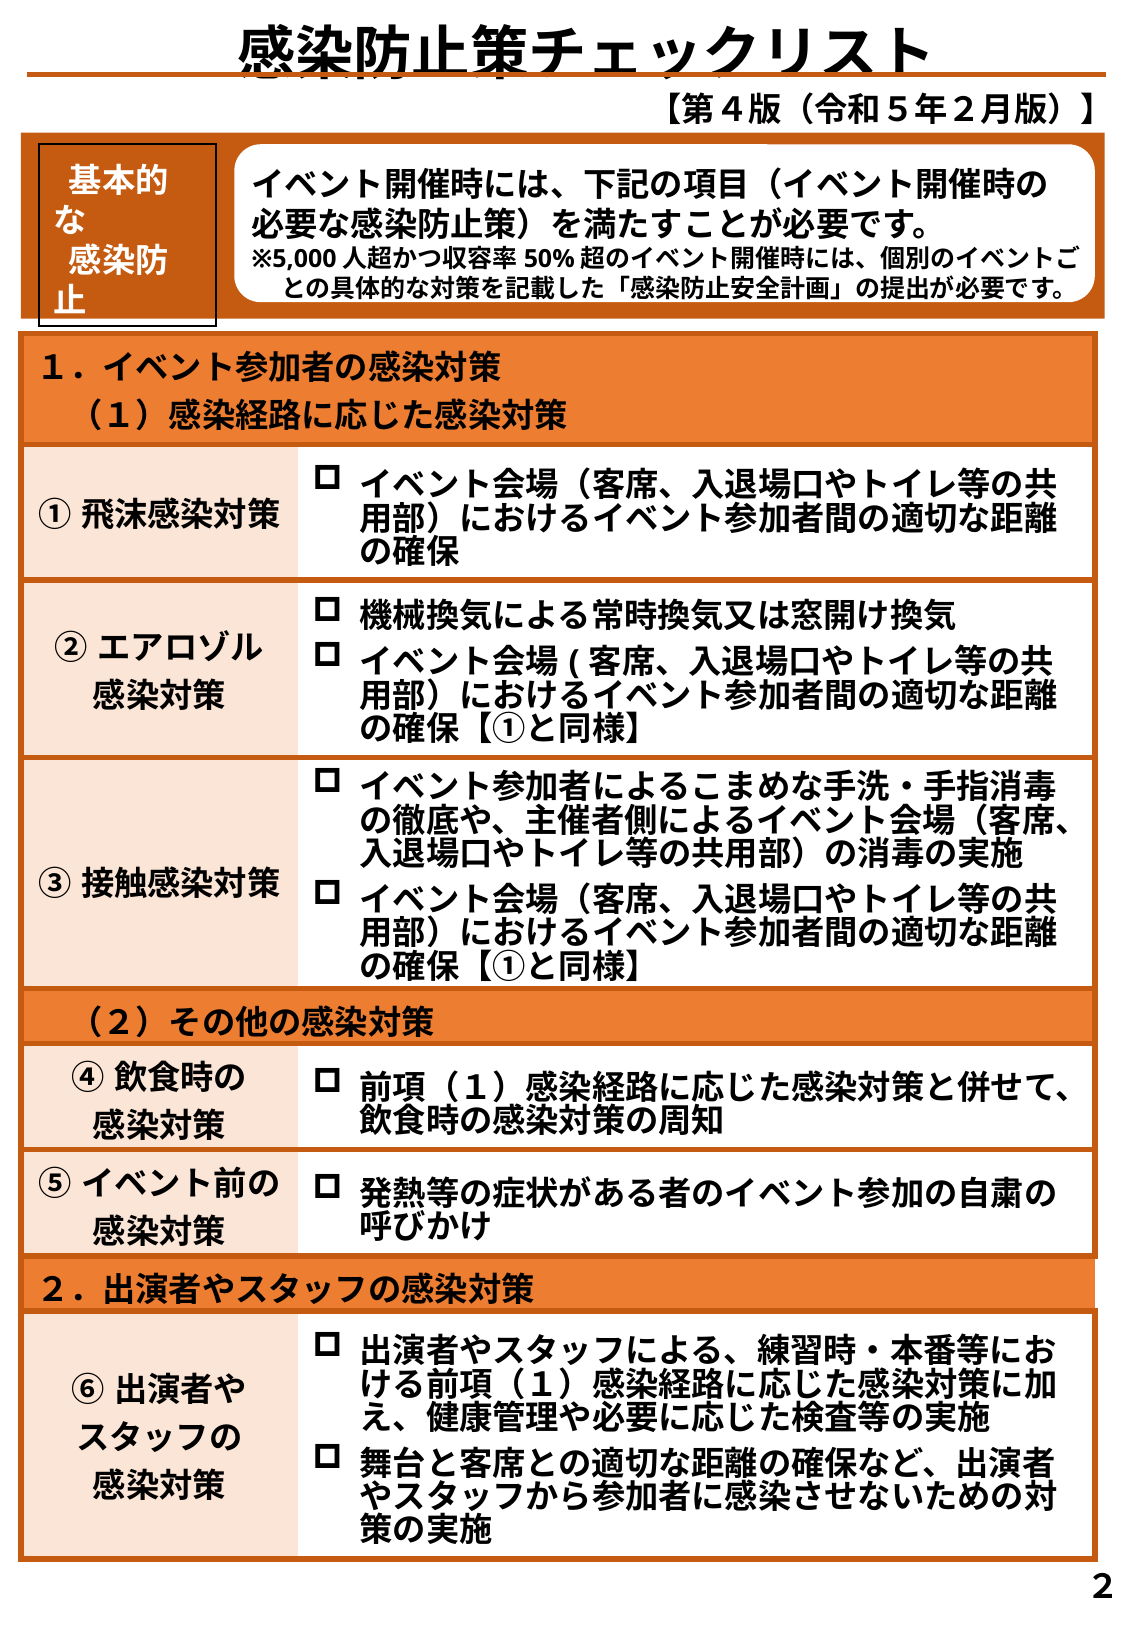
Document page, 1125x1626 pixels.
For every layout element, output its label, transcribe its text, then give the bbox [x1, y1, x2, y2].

table_cell ⑥出演者や スタッフの 感染対策 [24, 1314, 298, 1556]
table_header １．イベント参加者の感染対策 （１）感染経路に応じた感染対策 [24, 336, 1092, 442]
table_cell 出演者やスタッフによる、練習時・本番等における前項（１）感染経路に応じた感染対策に加え、健康管理や必要に応じた検査等の実施 舞台と客席との適切な距離の確保など、出演者やスタッフから参加者に感染させないための対策の実施 [298, 1314, 1092, 1556]
table_cell 発熱等の症状がある者のイベント参加の自粛の呼びかけ [298, 1152, 1092, 1253]
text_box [0, 8, 1125, 95]
table_cell 機械換気による常時換気又は窓開け換気 イベント会場(客席、入退場口やトイレ等の共用部）におけるイベント参加者間の適切な距離の確保【①と同様】 [298, 583, 1092, 755]
table_cell イベント会場（客席、入退場口やトイレ等の共用部）におけるイベント参加者間の適切な距離の確保 [298, 447, 1092, 577]
table_cell ②エアロゾル 感染対策 [24, 583, 298, 755]
table_header （２）その他の感染対策 [24, 991, 1092, 1041]
table_cell ①飛沫感染対策 [24, 447, 298, 577]
text_box ２ [1058, 1557, 1125, 1613]
text_box 【第４版（令和５年２月版）】 [619, 95, 1125, 136]
table_cell イベント参加者によるこまめな手洗・手指消毒の徹底や、主催者側によるイベント会場（客席、入退場口やトイレ等の共用部）の消毒の実施 イベント会場（客席、入退場口やトイレ等の共用部）におけるイベント参加者間の適切な距離の確保【①と同様】 [298, 760, 1092, 986]
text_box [20, 132, 1113, 319]
table_cell ⑤イベント前の感染対策 [24, 1152, 298, 1253]
table_cell ③接触感染対策 [24, 760, 298, 986]
table_cell ④飲食時の 感染対策 [24, 1046, 298, 1147]
table_cell ２．出演者やスタッフの感染対策 [24, 1259, 1095, 1308]
table_cell 前項（１）感染経路に応じた感染対策と併せて、飲食時の感染対策の周知 [298, 1046, 1092, 1147]
